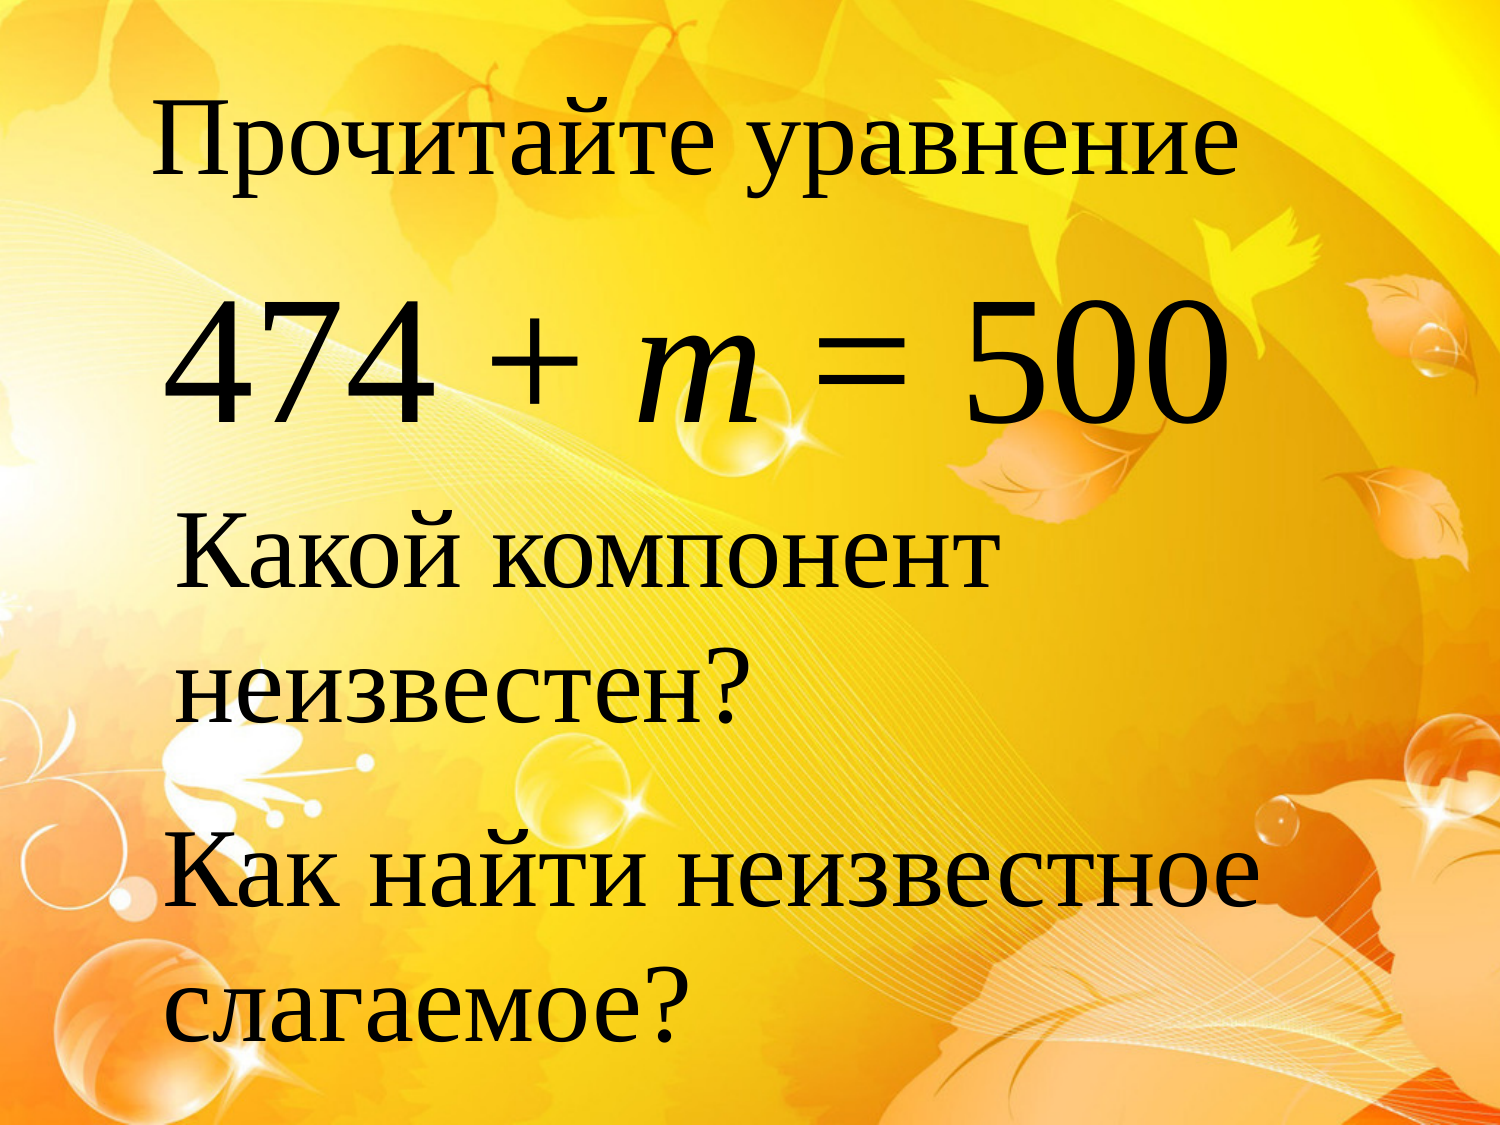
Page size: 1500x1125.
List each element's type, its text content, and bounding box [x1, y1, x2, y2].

text_box Прочитайте уравнение [135, 54, 1376, 205]
text_box 474 + m = 500 [147, 231, 1388, 467]
text_box Как найти неизвестное слагаемое? [147, 786, 1400, 1072]
picture [0, 0, 1500, 1125]
text_box Какой компонент неизвестен? [159, 467, 1365, 753]
